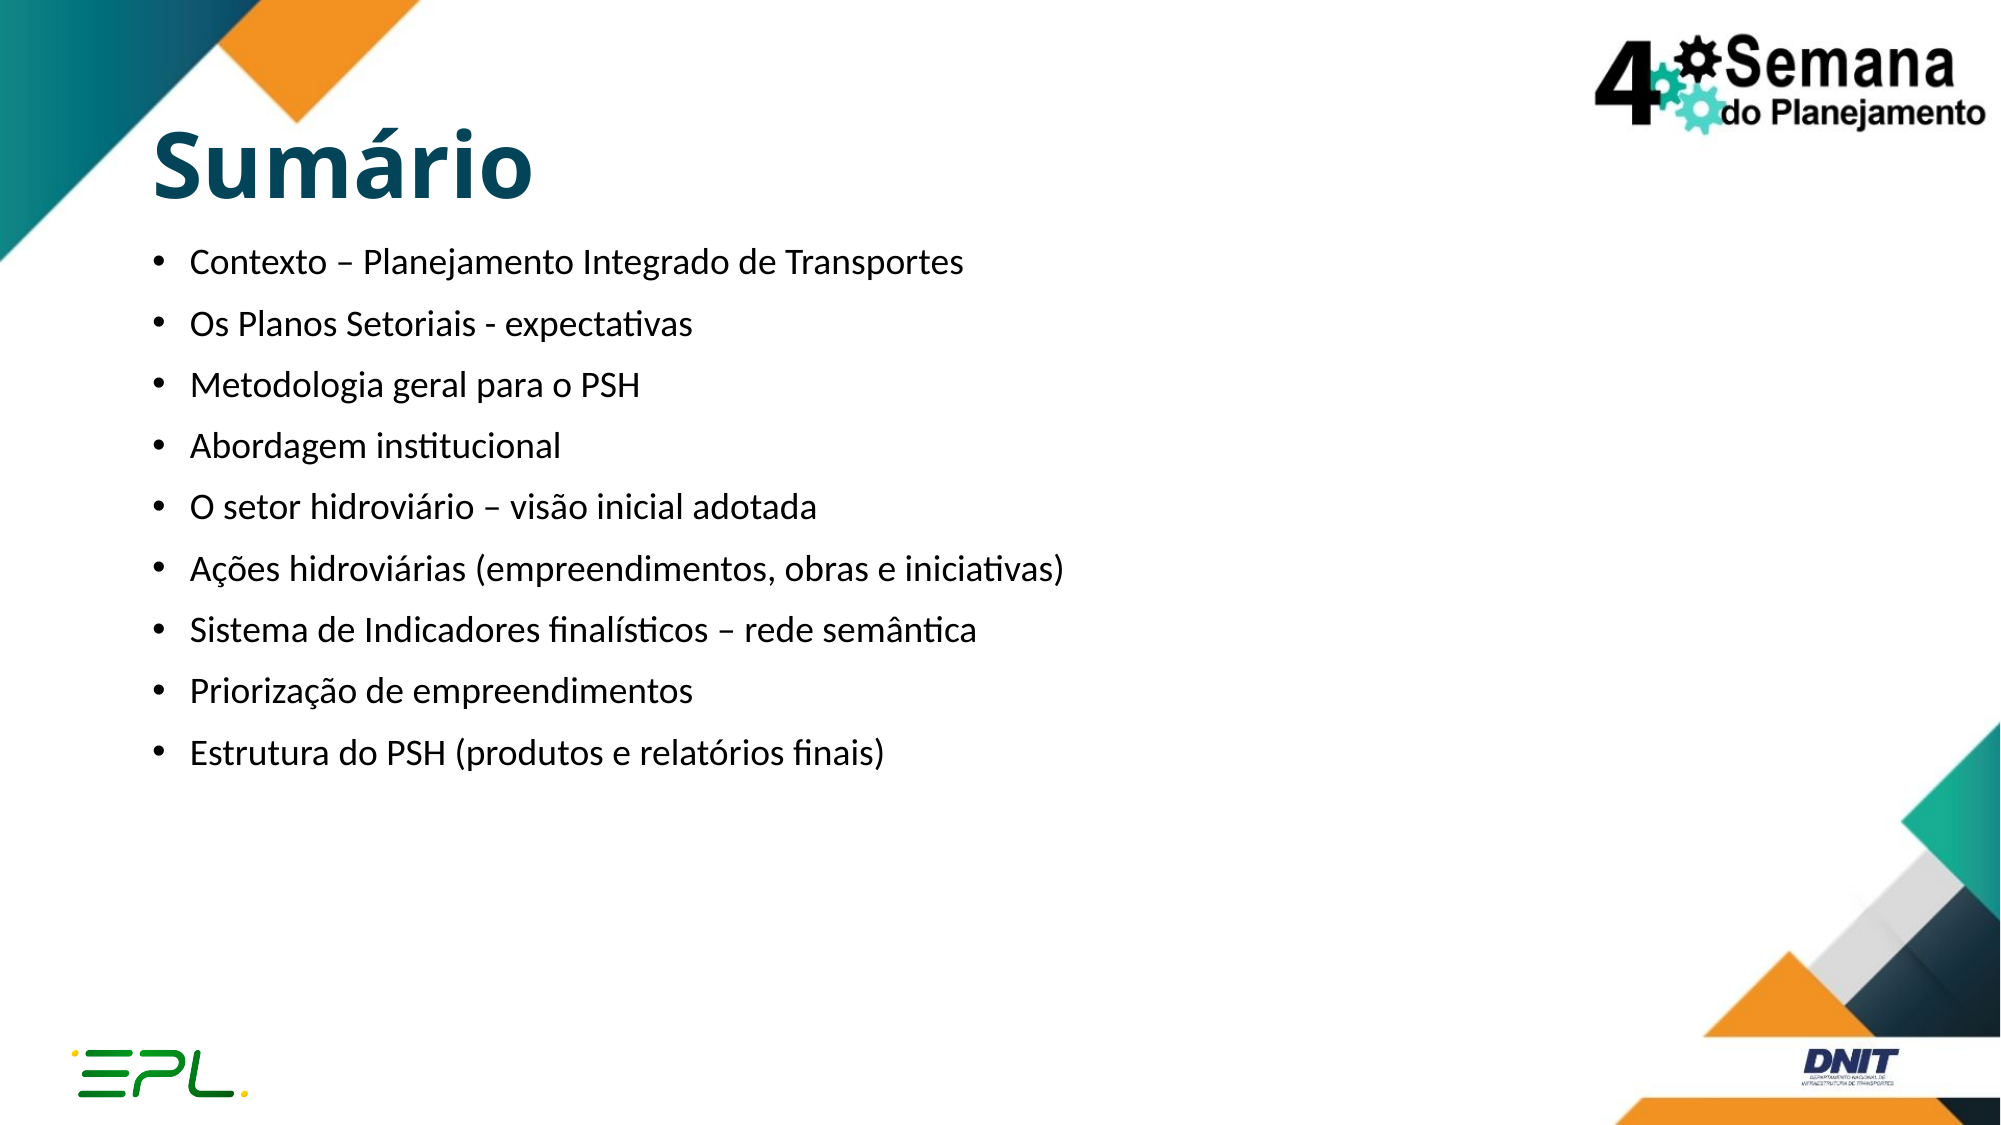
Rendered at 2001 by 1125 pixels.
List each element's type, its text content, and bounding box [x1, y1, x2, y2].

picture [0, 0, 2001, 1125]
list Contexto – Planejamento Integrado de Transportes Os Planos Setoriais - expectativas Metodologia geral para o PSH Abordagem institucional O setor hidroviário – visão inicial adotada Ações hidroviárias (empreendimentos, obras e iniciativas) Sistema de Indicadores finalísticos – rede semântica Priorização de empreendimentos Estrutura do PSH (produtos e relatórios finais) [137, 234, 1863, 949]
title Sumário [137, 59, 1863, 234]
